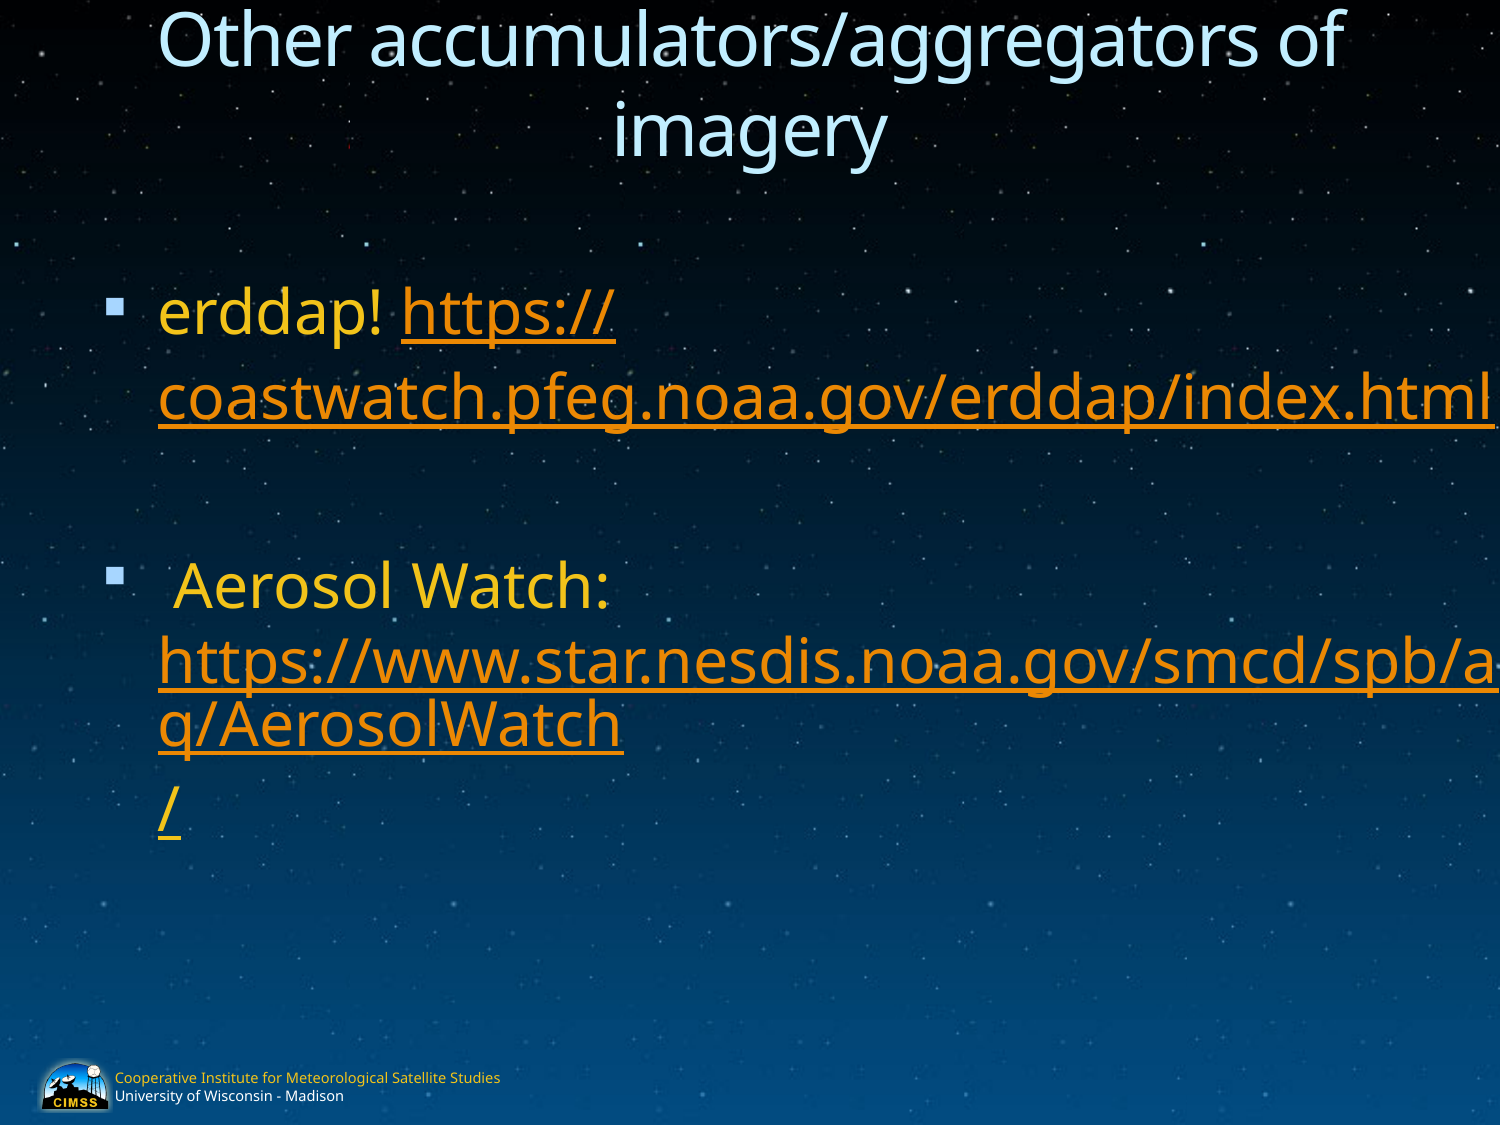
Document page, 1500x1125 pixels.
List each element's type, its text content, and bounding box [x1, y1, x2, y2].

title Other accumulators/aggregators of imagery [75, 0, 1425, 163]
list erddap! https://coastwatch.pfeg.noaa.gov/erddap/index.html Aerosol Watch: https://www.star.nesdis.noaa.gov/smcd/spb/aq/AerosolWatch/ [75, 174, 1500, 1038]
picture [0, 0, 1500, 1125]
